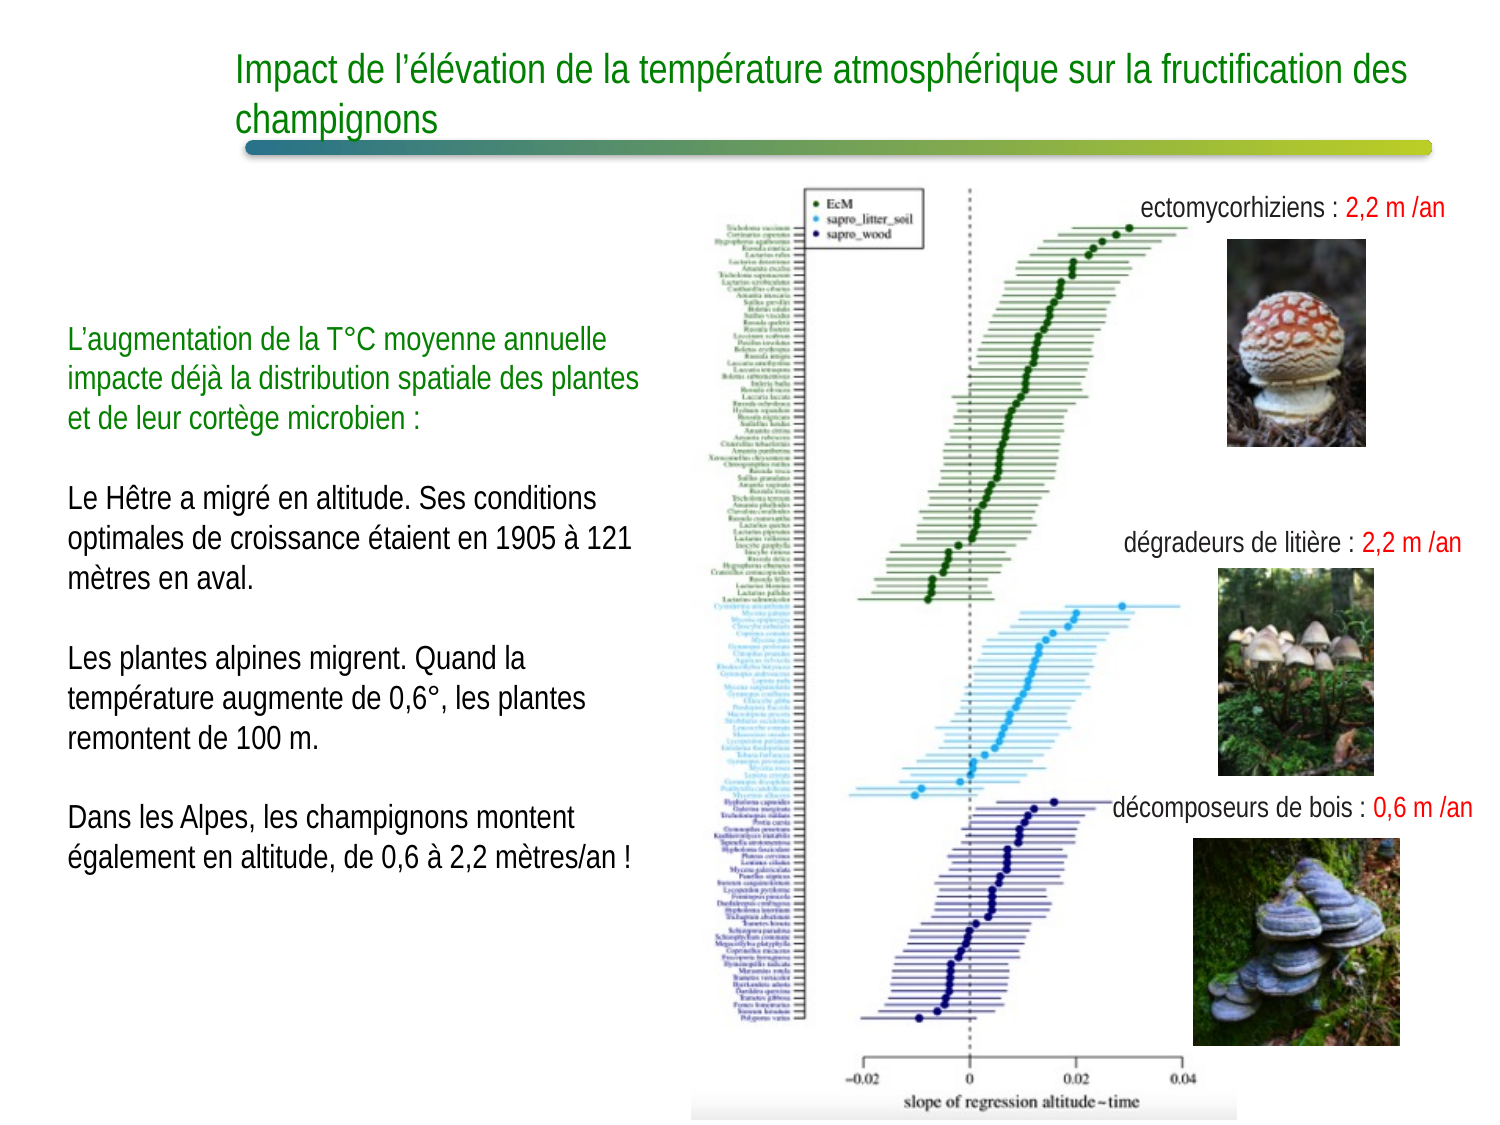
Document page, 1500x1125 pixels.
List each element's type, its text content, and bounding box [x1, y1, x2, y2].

text_box Impact de l’élévation de la température atmosphérique sur la fructification des champignons [220, 34, 1434, 150]
text_box décomposeurs de bois : 0,6 m /an [1241, 781, 1495, 831]
text_box dégradeurs de litière : 2,2 m /an [1241, 515, 1484, 566]
text_box ectomycorhiziens : 2,2 m /an [1240, 180, 1468, 231]
picture [691, 176, 1400, 1120]
text_box [245, 150, 1433, 156]
text_box L’augmentation de la T°C moyenne annuelle impacte déjà la distribution spatiale des plantes et de leur cortège microbien : Le Hêtre a migré en altitude. Ses conditions optimales de croissance étaient en 1905 à 121 mètres en aval. Les plantes alpines migrent. Quand la température augmente de 0,6°, les plantes remontent de 100 m. Dans les Alpes, les champignons montent également en altitude, de 0,6 à 2,2 mètres/an ! [53, 309, 659, 918]
